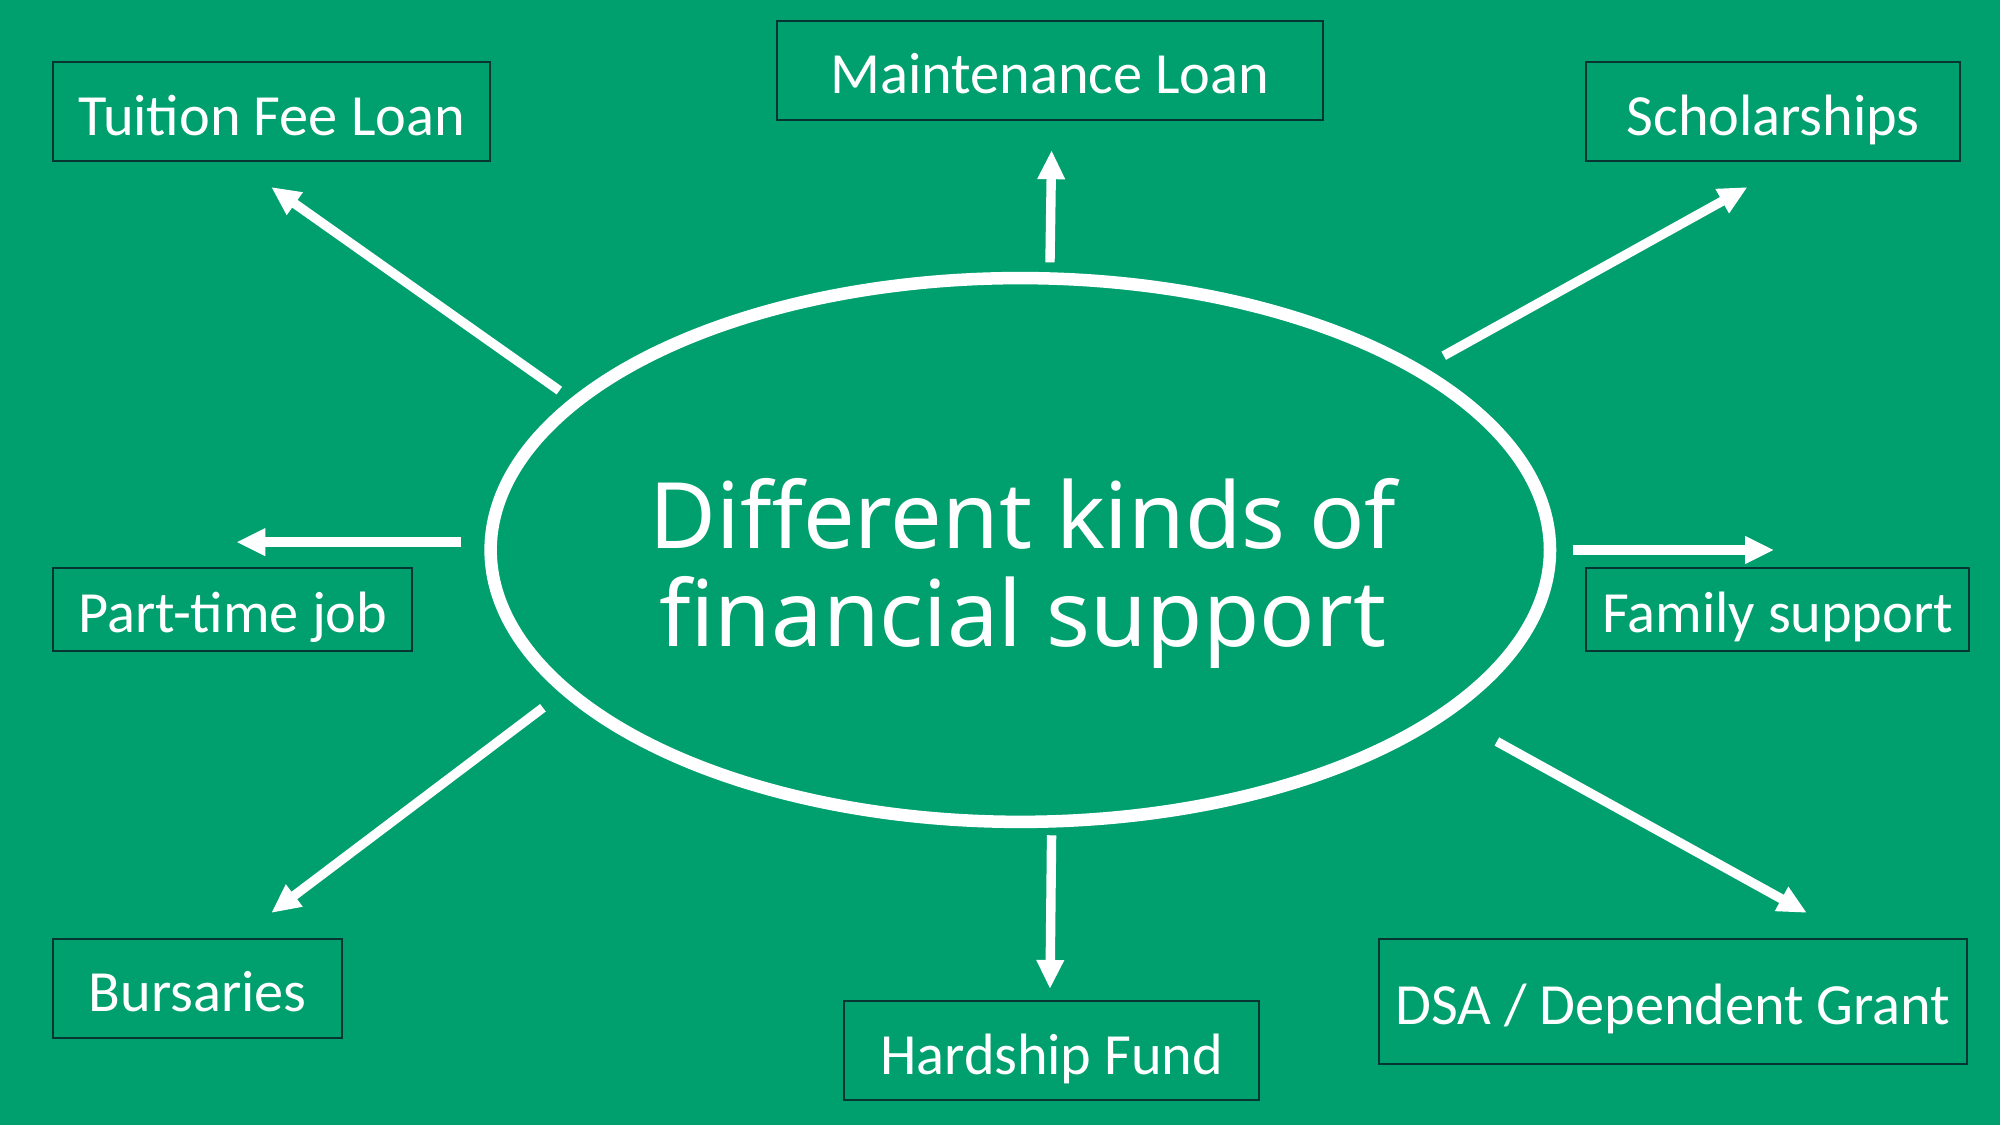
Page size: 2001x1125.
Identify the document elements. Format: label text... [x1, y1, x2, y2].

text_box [271, 187, 560, 391]
text_box Part-time job [52, 567, 413, 652]
text_box DSA / Dependent Grant [1378, 938, 1968, 1065]
text_box Maintenance Loan [776, 20, 1324, 121]
text_box Hardship Fund [843, 1000, 1260, 1101]
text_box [1496, 741, 1807, 913]
text_box Tuition Fee Loan [52, 61, 491, 162]
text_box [1443, 187, 1747, 356]
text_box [271, 707, 543, 913]
text_box Bursaries [52, 938, 343, 1039]
text_box Scholarships [1585, 61, 1961, 162]
text_box [489, 277, 1552, 823]
text_box Family support [1585, 567, 1970, 652]
